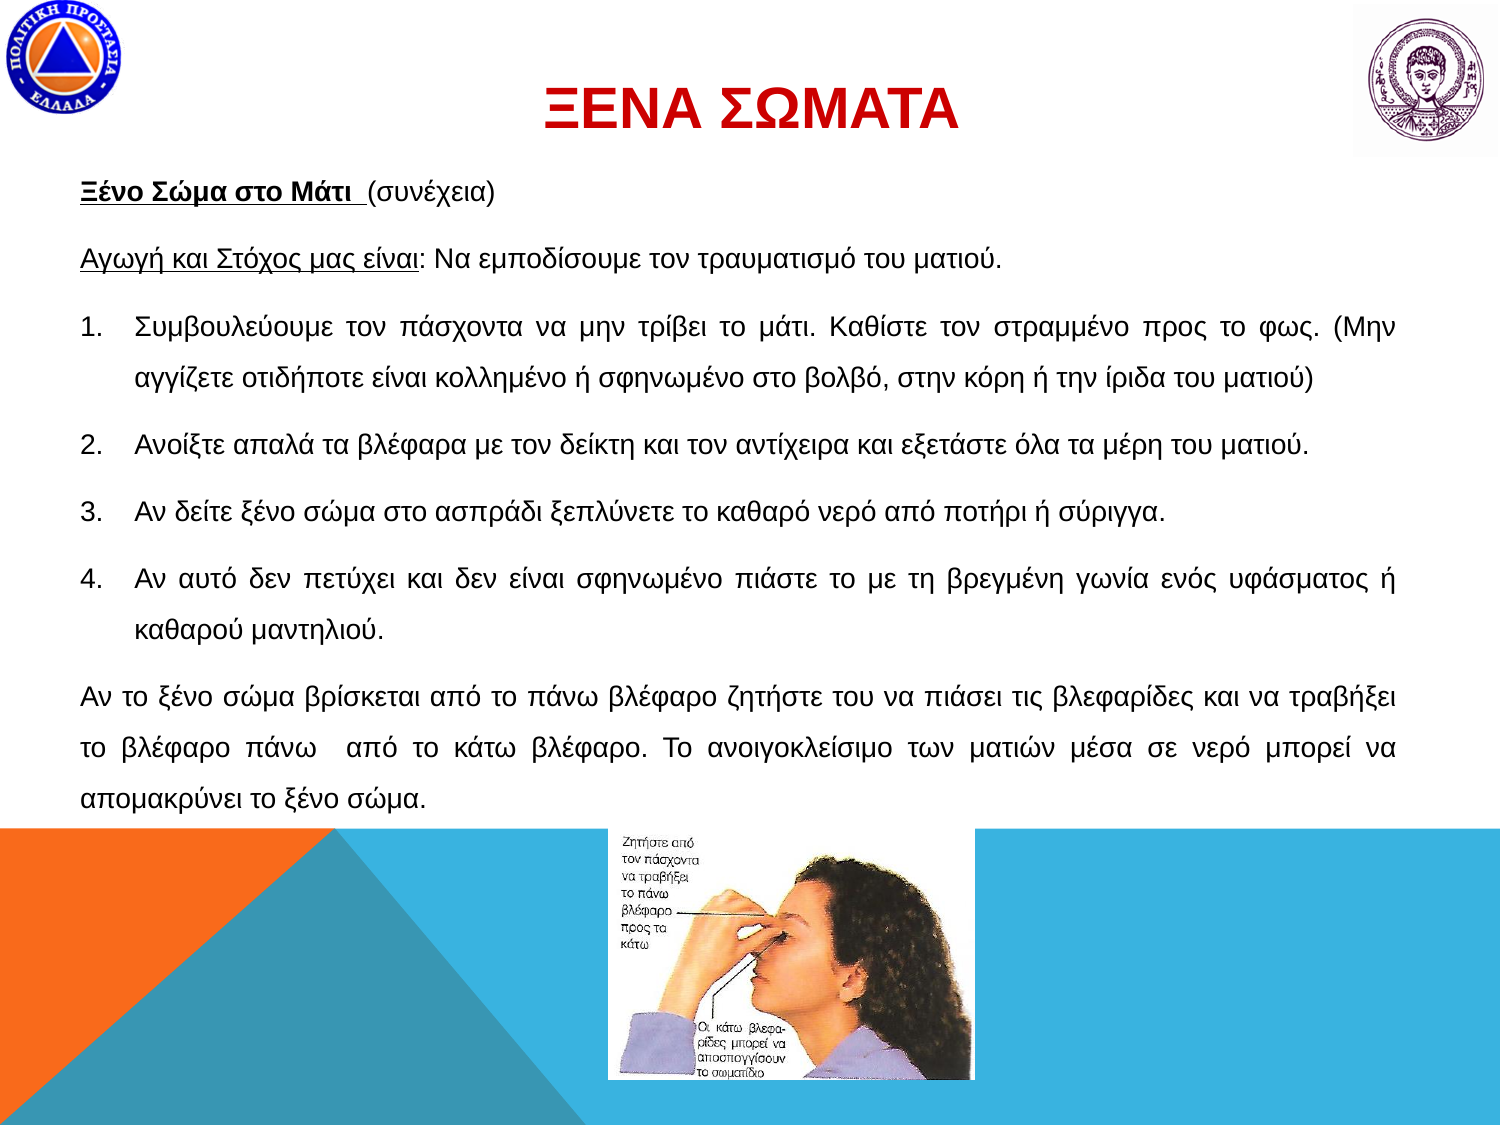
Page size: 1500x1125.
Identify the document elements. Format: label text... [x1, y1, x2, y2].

picture [5, 0, 126, 116]
picture [607, 828, 976, 1080]
title ξενα σωματα [135, 60, 1348, 149]
list Ξένο Σώμα στο Μάτι (συνέχεια) Αγωγή και Στόχος μας είναι: Να εμποδίσουμε τον τραυματισμό του ματιού. Συμβουλεύουμε τον πάσχοντα να μην τρίβει το μάτι. Καθίστε τον στραμμένο προς το φως. (Μην αγγίζετε οτιδήποτε είναι κολλημένο ή σφηνωμένο στο βολβό, στην κόρη ή την ίριδα του ματιού) Ανοίξτε απαλά τα βλέφαρα με τον δείκτη και τον αντίχειρα και εξετάστε όλα τα μέρη του ματιού. Αν δείτε ξένο σώμα στο ασπράδι ξεπλύνετε το καθαρό νερό από ποτήρι ή σύριγγα. Αν αυτό δεν πετύχει και δεν είναι σφηνωμένο πιάστε το με τη βρεγμένη γωνία ενός υφάσματος ή καθαρού μαντηλιού. Αν το ξένο σώμα βρίσκεται από το πάνω βλέφαρο ζητήστε του να πιάσει τις βλεφαρίδες και να τραβήξει το βλέφαρο πάνω από το κάτω βλέφαρο. Το ανοιγοκλείσιμο των ματιών μέσα σε νερό μπορεί να απομακρύνει το ξένο σώμα. [64, 149, 1412, 823]
picture [1353, 3, 1498, 157]
